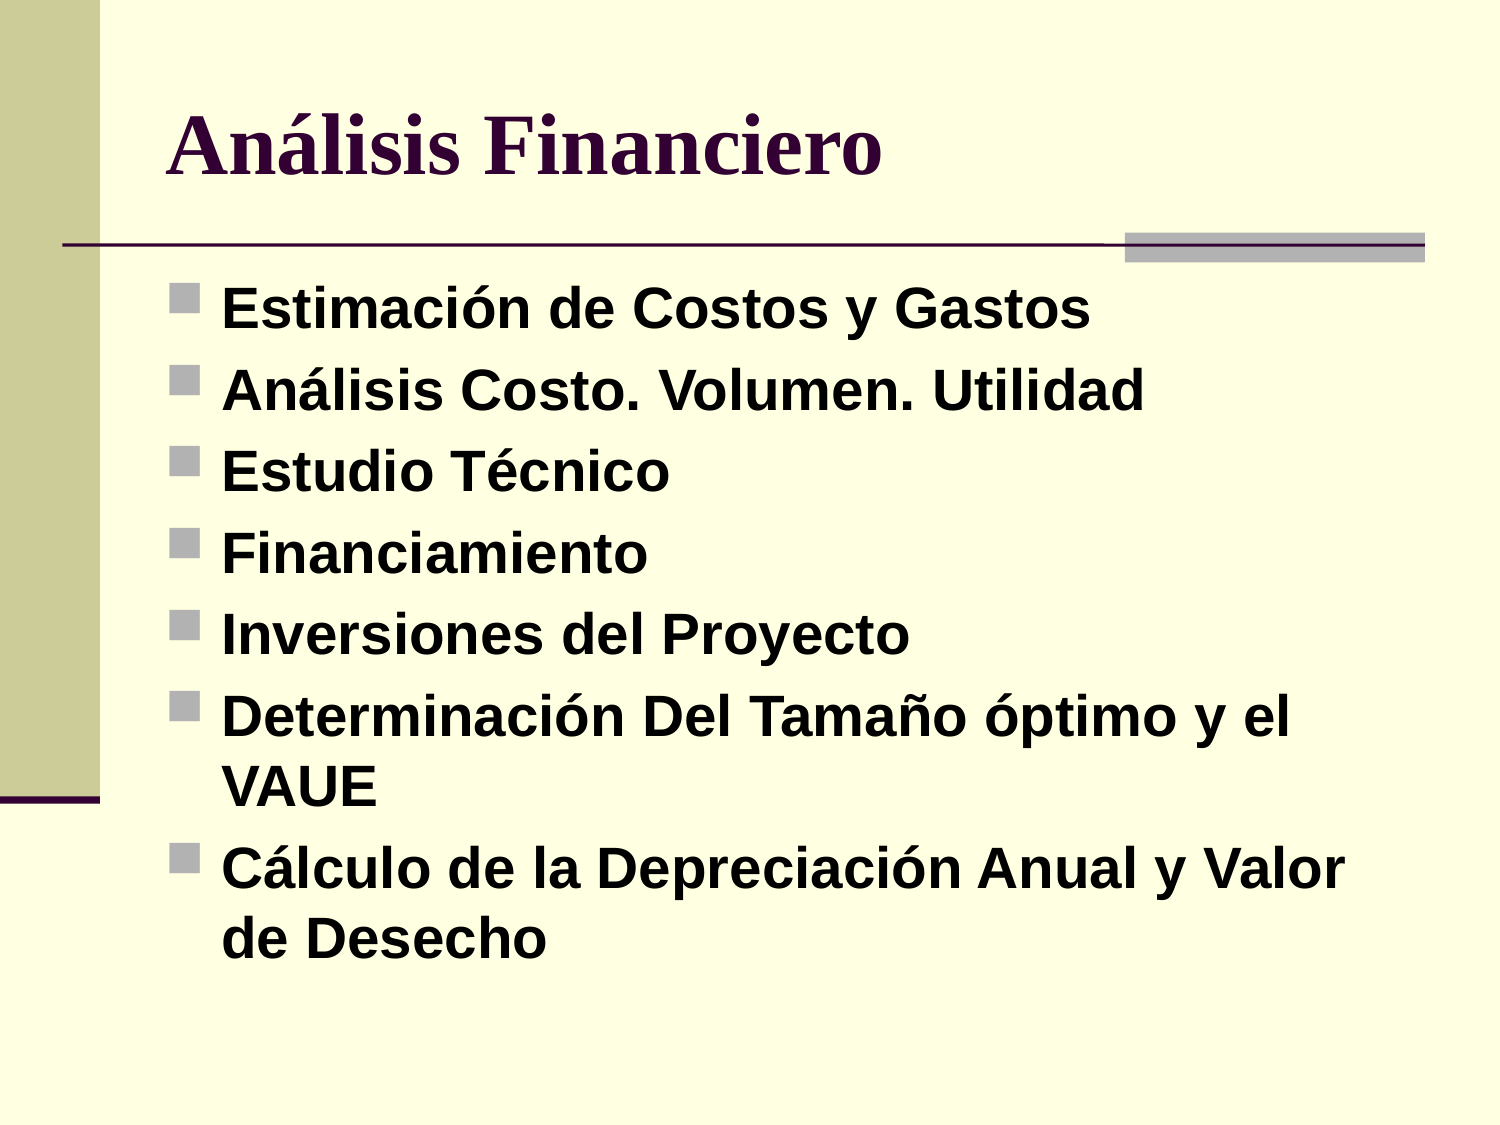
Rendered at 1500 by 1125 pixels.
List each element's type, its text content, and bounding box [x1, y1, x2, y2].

title Análisis Financiero [149, 45, 1426, 234]
list Estimación de Costos y Gastos Análisis Costo. Volumen. Utilidad Estudio Técnico Financiamiento Inversiones del Proyecto Determinación Del Tamaño óptimo y el VAUE Cálculo de la Depreciación Anual y Valor de Desecho [149, 262, 1426, 1006]
